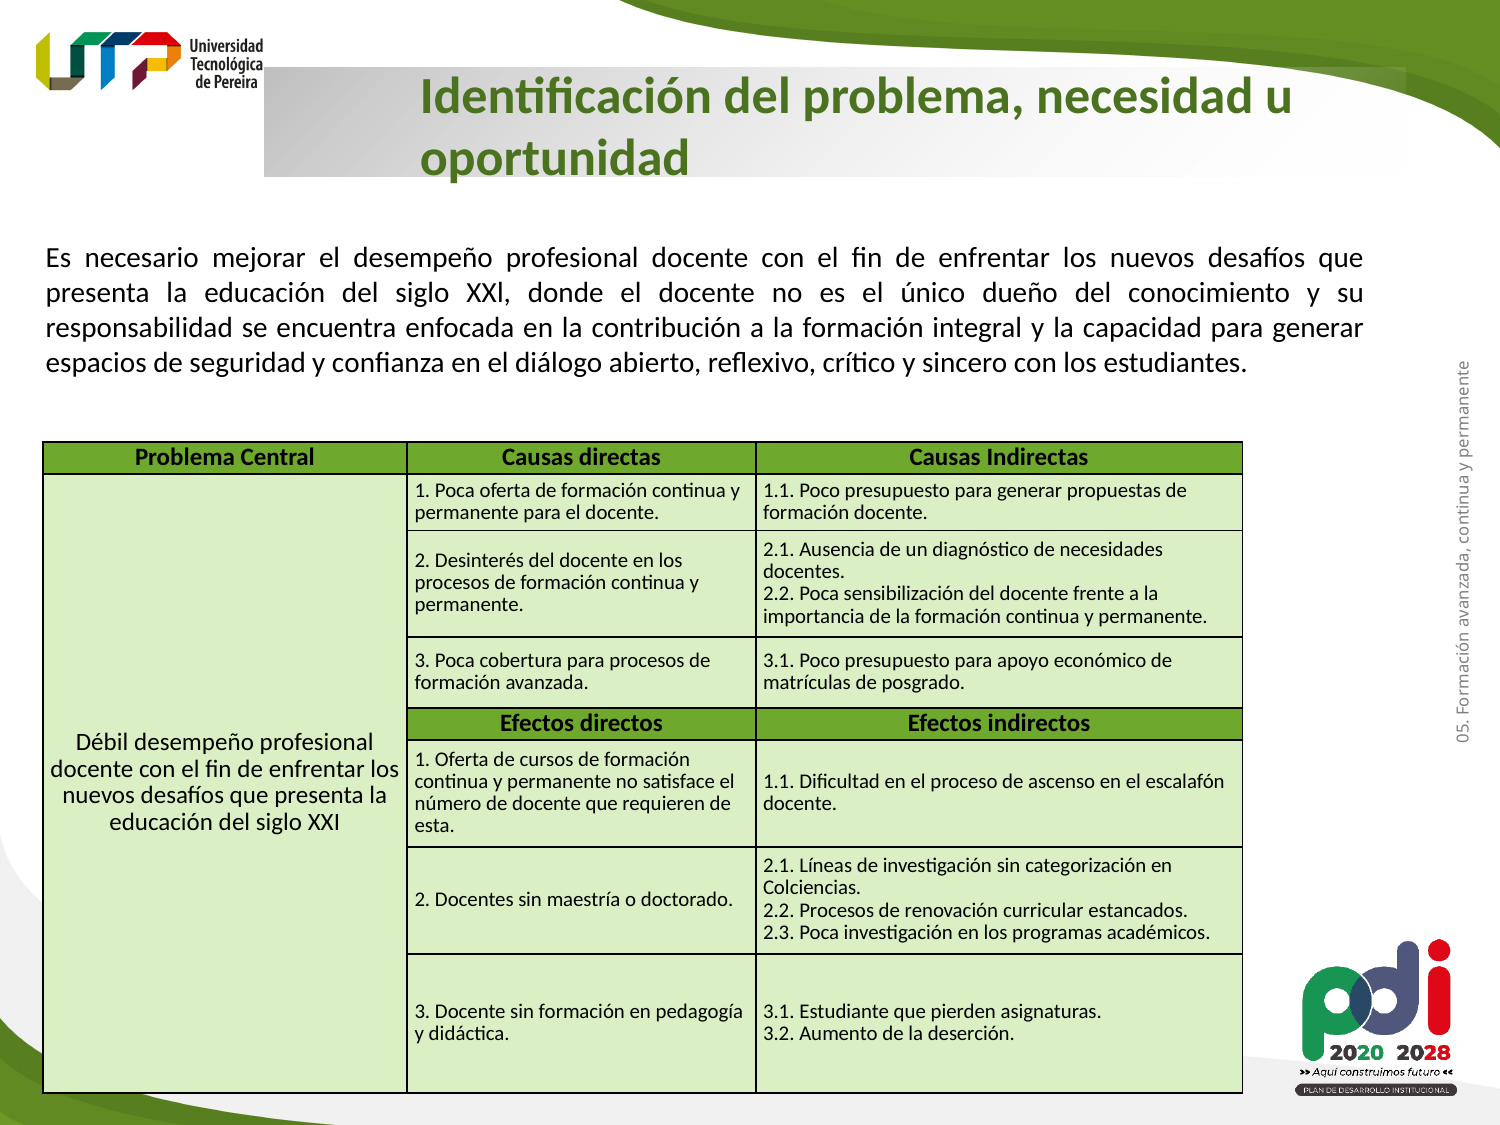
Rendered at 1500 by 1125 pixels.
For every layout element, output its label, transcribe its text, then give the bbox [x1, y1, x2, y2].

table_header Causas Indirectas [757, 443, 1242, 473]
table_cell 3. Poca cobertura para procesos de formación avanzada. [408, 638, 755, 707]
table_cell 2. Docentes sin maestría o doctorado. [408, 848, 755, 953]
picture [0, 0, 1500, 1125]
table_cell 3. Docente sin formación en pedagogía y didáctica. [408, 955, 755, 1092]
table_cell Débil desempeño profesional docente con el fin de enfrentar los nuevos desafíos que presenta la educación del siglo XXI [44, 475, 406, 1092]
table_cell Efectos directos [408, 709, 755, 739]
table_cell 1. Poca oferta de formación continua y permanente para el docente. [408, 475, 755, 530]
table_cell 3.1. Estudiante que pierden asignaturas. 3.2. Aumento de la deserción. [757, 955, 1242, 1092]
table_cell 2. Desinterés del docente en los procesos de formación continua y permanente. [408, 531, 755, 636]
table_header Problema Central [44, 443, 406, 473]
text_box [264, 50, 1418, 197]
table_cell Efectos indirectos [757, 709, 1242, 739]
table_header Causas directas [408, 443, 755, 473]
table_cell 3.1. Poco presupuesto para apoyo económico de matrículas de posgrado. [757, 638, 1242, 707]
table_cell 1.1. Dificultad en el proceso de ascenso en el escalafón docente. [757, 741, 1242, 846]
text_box 05. Formación avanzada, continua y permanente [1444, 188, 1500, 916]
table_cell 1.1. Poco presupuesto para generar propuestas de formación docente. [757, 475, 1242, 530]
table_cell 2.1. Líneas de investigación sin categorización en Colciencias. 2.2. Procesos de renovación curricular estancados. 2.3. Poca investigación en los programas académicos. [757, 848, 1242, 953]
table_cell 1. Oferta de cursos de formación continua y permanente no satisface el número de docente que requieren de esta. [408, 741, 755, 846]
text_box Es necesario mejorar el desempeño profesional docente con el fin de enfrentar los nuevos desafíos que presenta la educación del siglo XXl, donde el docente no es el único dueño del conocimiento y su responsabilidad se encuentra enfocada en la contribución a la formación integral y la capacidad para generar espacios de seguridad y confianza en el diálogo abierto, reflexivo, crítico y sincero con los estudiantes. [30, 230, 1380, 386]
table_cell 2.1. Ausencia de un diagnóstico de necesidades docentes. 2.2. Poca sensibilización del docente frente a la importancia de la formación continua y permanente. [757, 531, 1242, 636]
